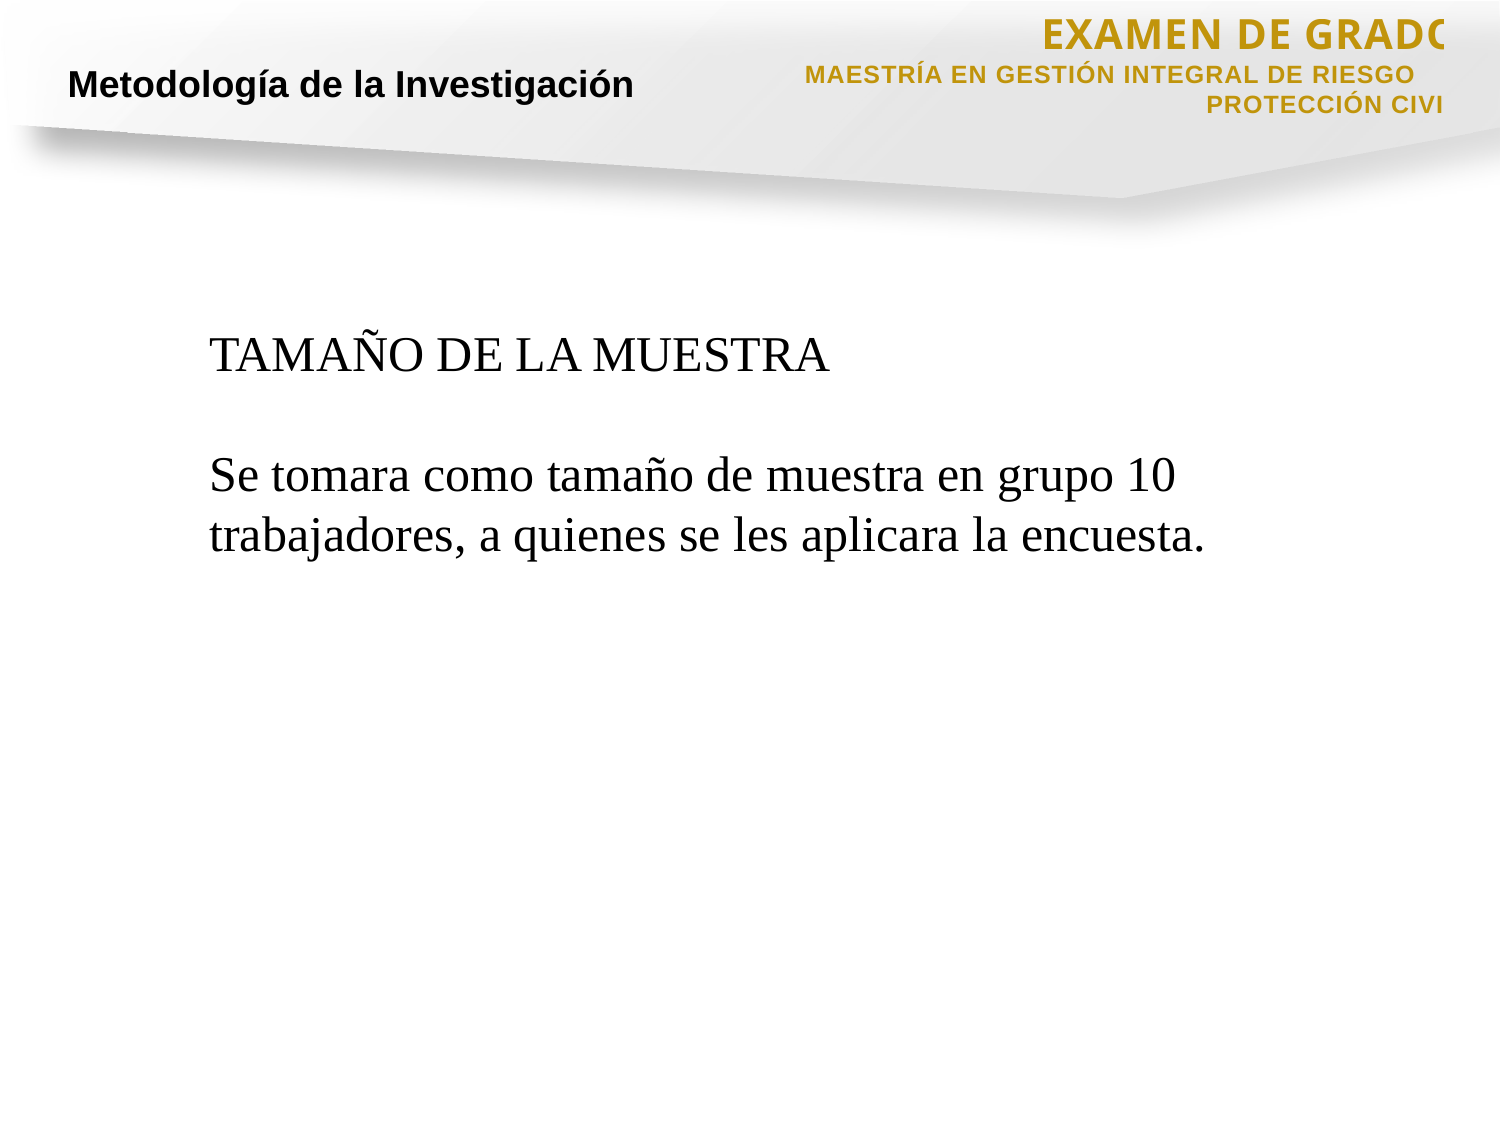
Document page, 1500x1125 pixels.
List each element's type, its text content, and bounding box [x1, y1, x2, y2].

text_box [0, 0, 1500, 199]
text_box EXAMEN DE GRADO MAESTRÍA EN GESTIÓN INTEGRAL DE RIESGOS Y PROTECCIÓN CIVIL [702, 0, 1475, 126]
text_box Metodología de la Investigación [53, 52, 803, 113]
text_box TAMAÑO DE LA MUESTRA Se tomara como tamaño de muestra en grupo 10 trabajadores, a quienes se les aplicara la encuesta. [194, 314, 1412, 570]
